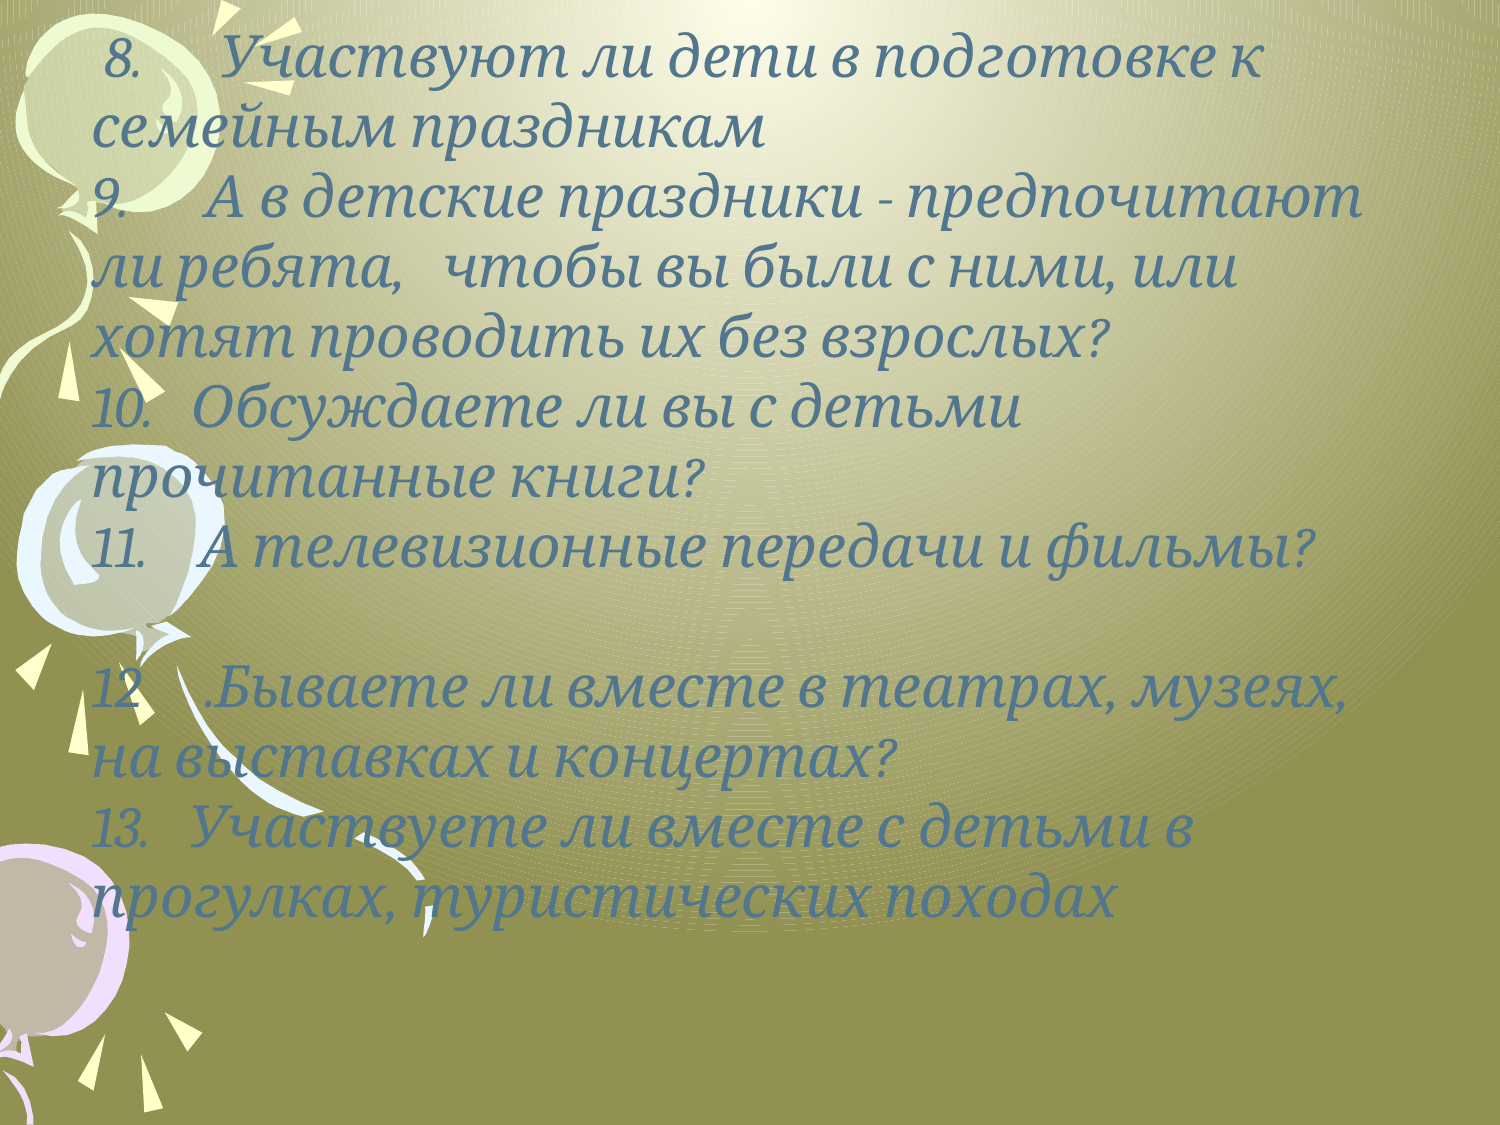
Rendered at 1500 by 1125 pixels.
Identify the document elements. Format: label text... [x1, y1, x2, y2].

text_box 8. Участвуют ли дети в подготовке к семейным праздникам 9. А в детские праздники - предпочитают ли ребята, чтобы вы были с ними, или хотят проводить их без взрослых? 10. Обсуждаете ли вы с детьми прочитанные книги? 11. А телевизионные передачи и фильмы? 12 .Бываете ли вместе в театрах, музеях, на выставках и концертах? 13. Участвуете ли вместе с детьми в прогулках, туристических походах [76, 11, 1447, 937]
